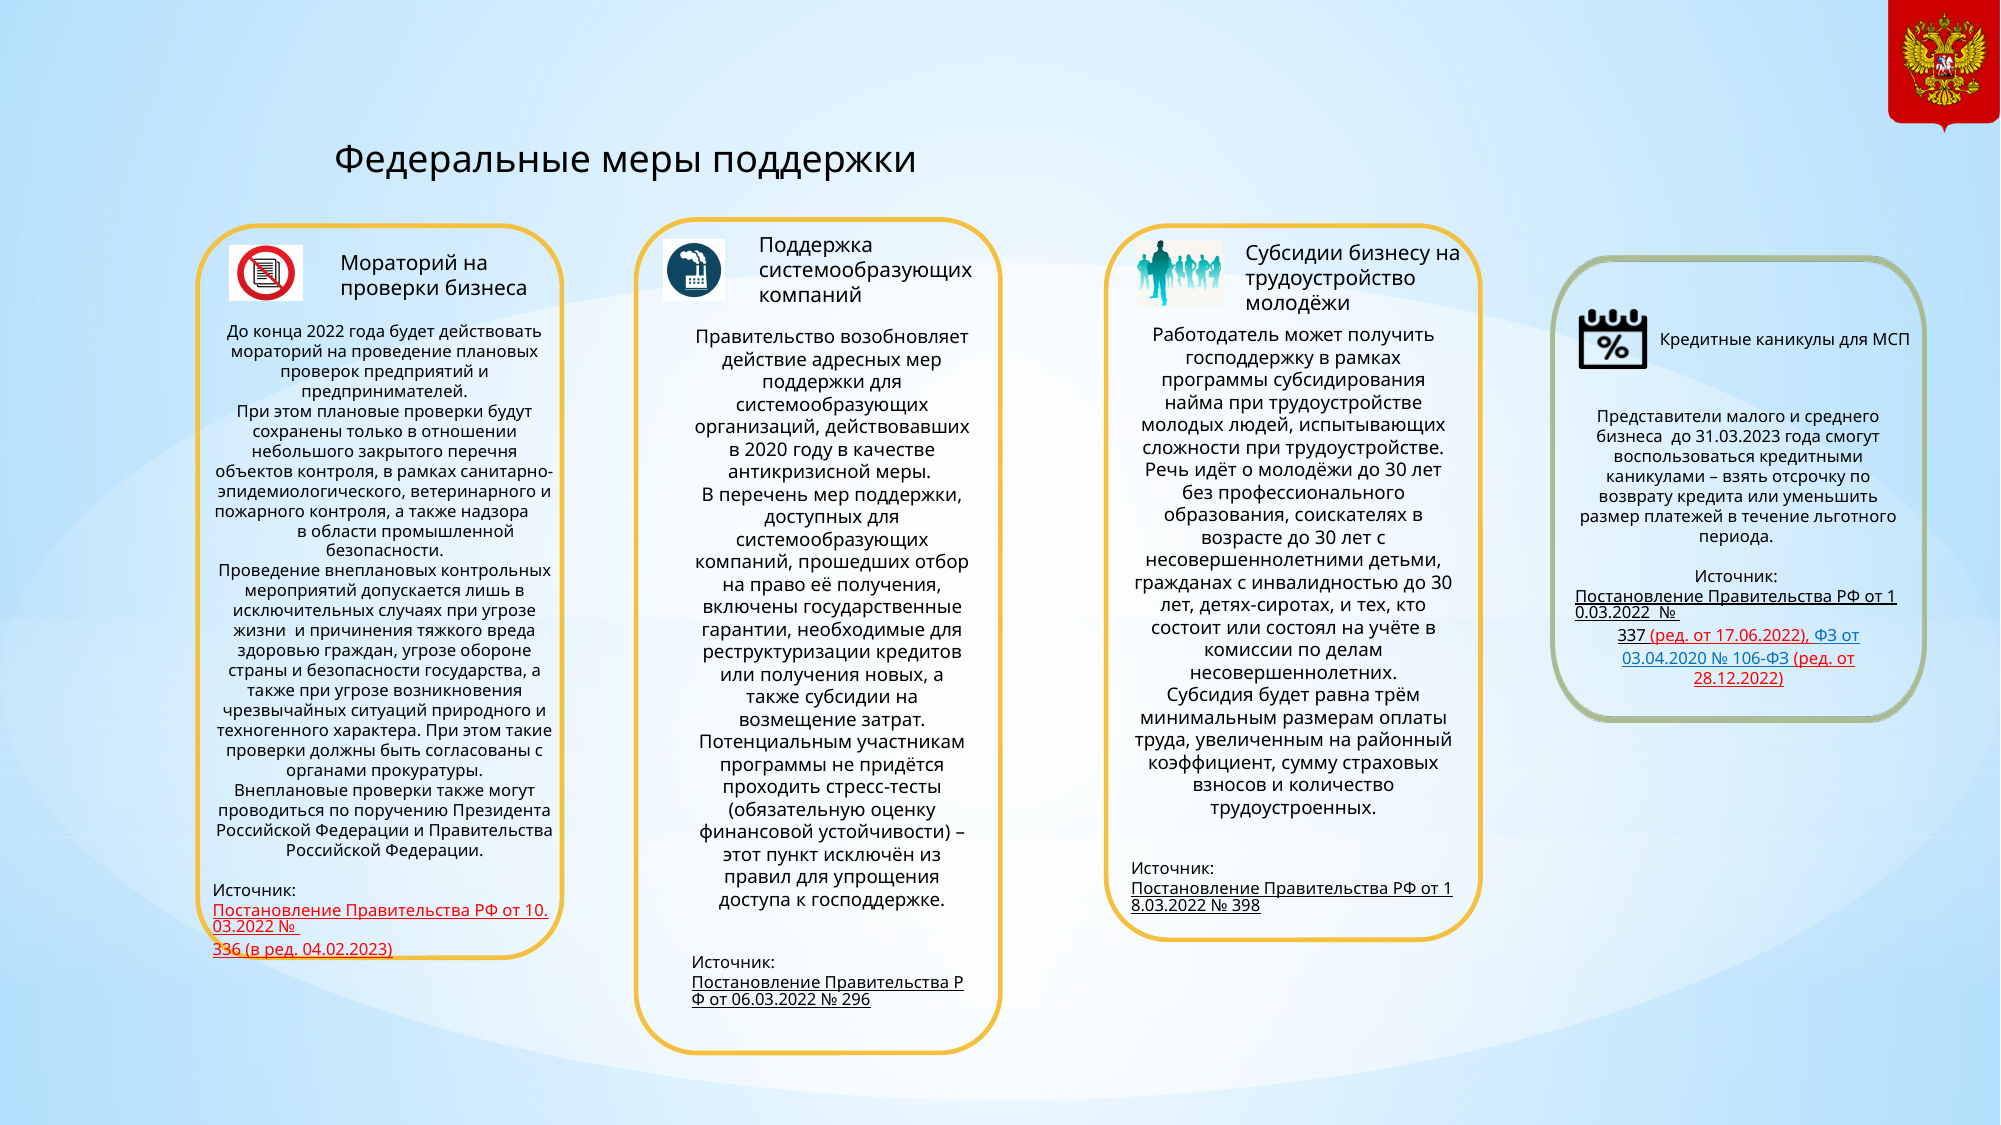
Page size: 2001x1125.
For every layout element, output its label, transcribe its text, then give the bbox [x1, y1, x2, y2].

text_box [234, 953, 525, 958]
text_box [636, 219, 1001, 1053]
text_box [197, 225, 562, 313]
picture [1137, 240, 1223, 306]
text_box Субсидии бизнесу на трудоустройство молодёжи [1230, 231, 1481, 322]
picture [663, 239, 725, 301]
picture [229, 245, 303, 301]
text_box Поддержка системообразующих компаний [743, 223, 1027, 314]
picture [1550, 254, 1927, 723]
text_box До конца 2022 года будет действовать мораторий на проведение плановых проверок предприятий и предпринимателей. При этом плановые проверки будут сохранены только в отношении небольшого закрытого перечня объектов контроля, в рамках санитарно-эпидемиологического, ветеринарного и пожарного контроля, а также надзора в области промышленной безопасности. Проведение внеплановых контрольных мероприятий допускается лишь в исключительных случаях при угрозе жизни и причинения тяжкого вреда здоровью граждан, угрозе обороне страны и безопасности государства, а также при угрозе возникновения чрезвычайных ситуаций природного и техногенного характера. При этом такие проверки должны быть согласованы с органами прокуратуры. Внеплановые проверки также могут проводиться по поручению Президента Российской Федерации и Правительства Российской Федерации. Источник: Постановление Правительства РФ от 10.03.2022 № 336 (в ред. 04.02.2023) [197, 313, 572, 953]
text_box Правительство возобновляет действие адресных мер поддержки для системообразующих организаций, действовавших в 2020 году в качестве антикризисной меры. В перечень мер поддержки, доступных для системообразующих компаний, прошедших отбор на право её получения, включены государственные гарантии, необходимые для реструктуризации кредитов или получения новых, а также субсидии на возмещение затрат. Потенциальным участникам программы не придётся проходить стресс-тесты (обязательную оценку финансовой устойчивости) – этот пункт исключён из правил для упрощения доступа к господдержке. Источник: Постановление Правительства РФ от 06.03.2022 № 296 [676, 317, 988, 1003]
picture [1888, 0, 2000, 133]
text_box [1106, 225, 1481, 940]
text_box Мораторий на проверки бизнеса [325, 242, 594, 308]
text_box Федеральные меры поддержки [319, 127, 1620, 188]
text_box Работодатель может получить господдержку в рамках программы субсидирования найма при трудоустройстве молодых людей, испытывающих сложности при трудоустройстве. Речь идёт о молодёжи до 30 лет без профессионального образования, соискателях в возрасте до 30 лет с несовершеннолетними детьми, гражданах с инвалидностью до 30 лет, детях-сиротах, и тех, кто состоит или состоял на учёте в комиссии по делам несовершеннолетних. Субсидия будет равна трём минимальным размерам оплаты труда, увеличенным на районный коэффициент, сумму страховых взносов и количество трудоустроенных. Источник: Постановление Правительства РФ от 18.03.2022 № 398 [1115, 315, 1471, 909]
